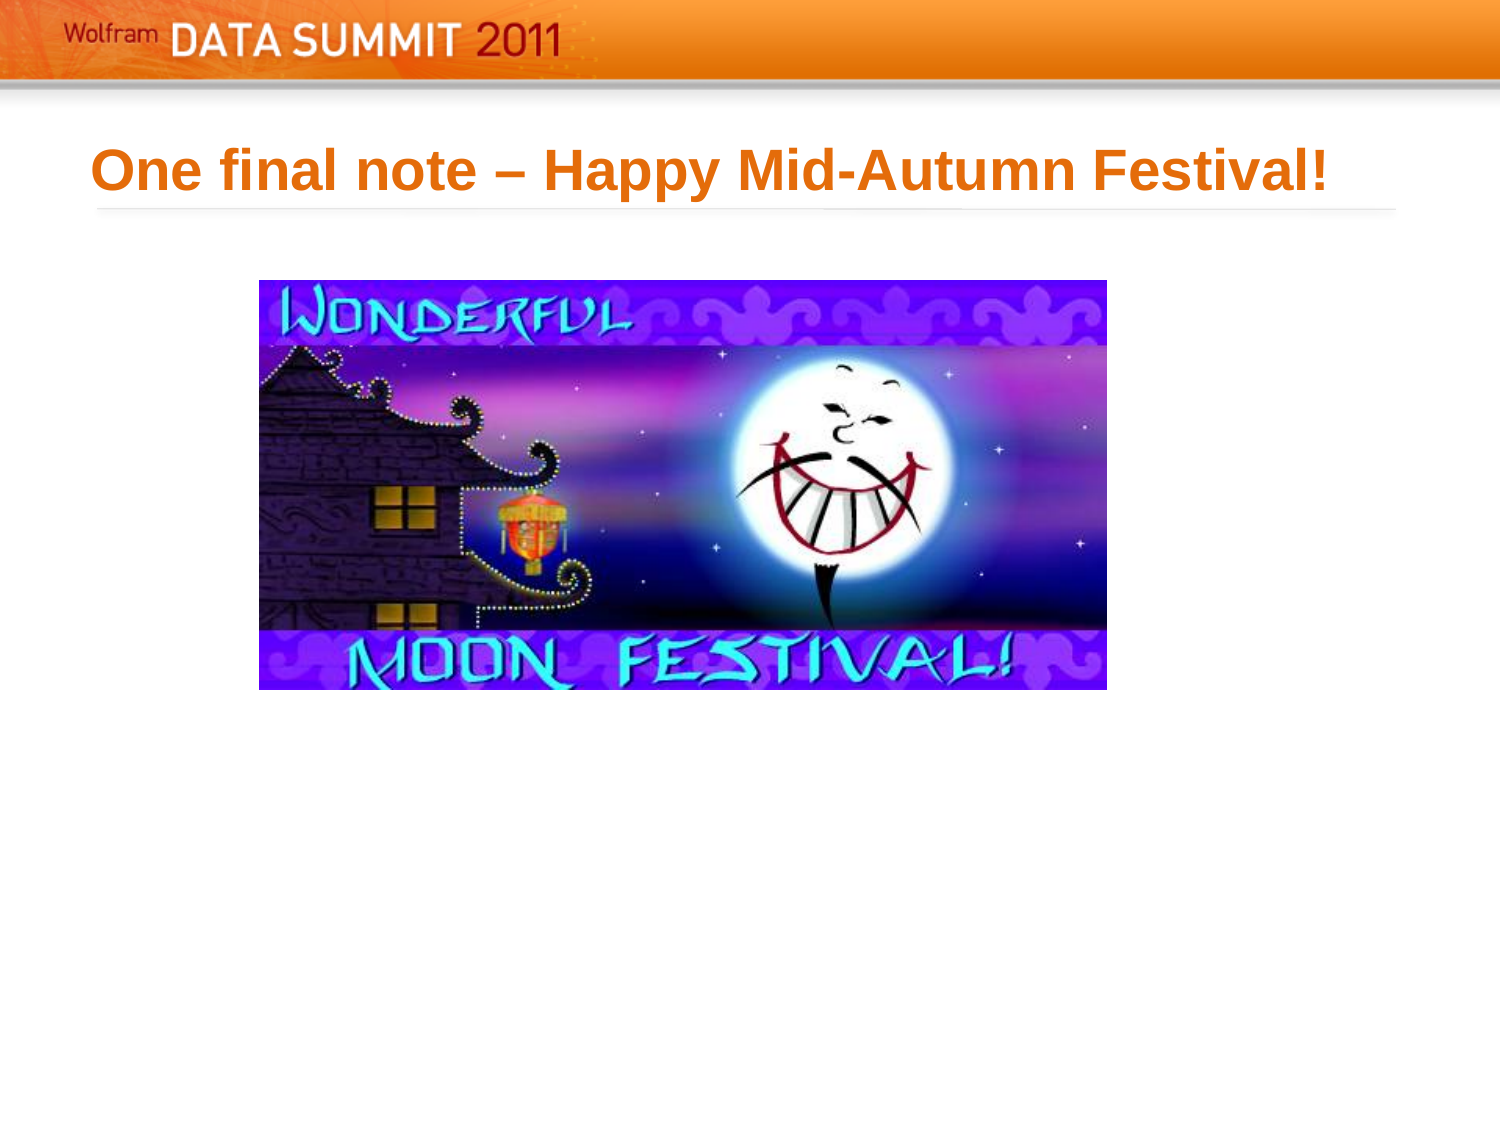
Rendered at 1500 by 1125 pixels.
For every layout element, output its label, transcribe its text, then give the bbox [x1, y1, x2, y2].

picture [0, 0, 1500, 1125]
title One final note – Happy Mid-Autumn Festival! [75, 124, 1425, 209]
